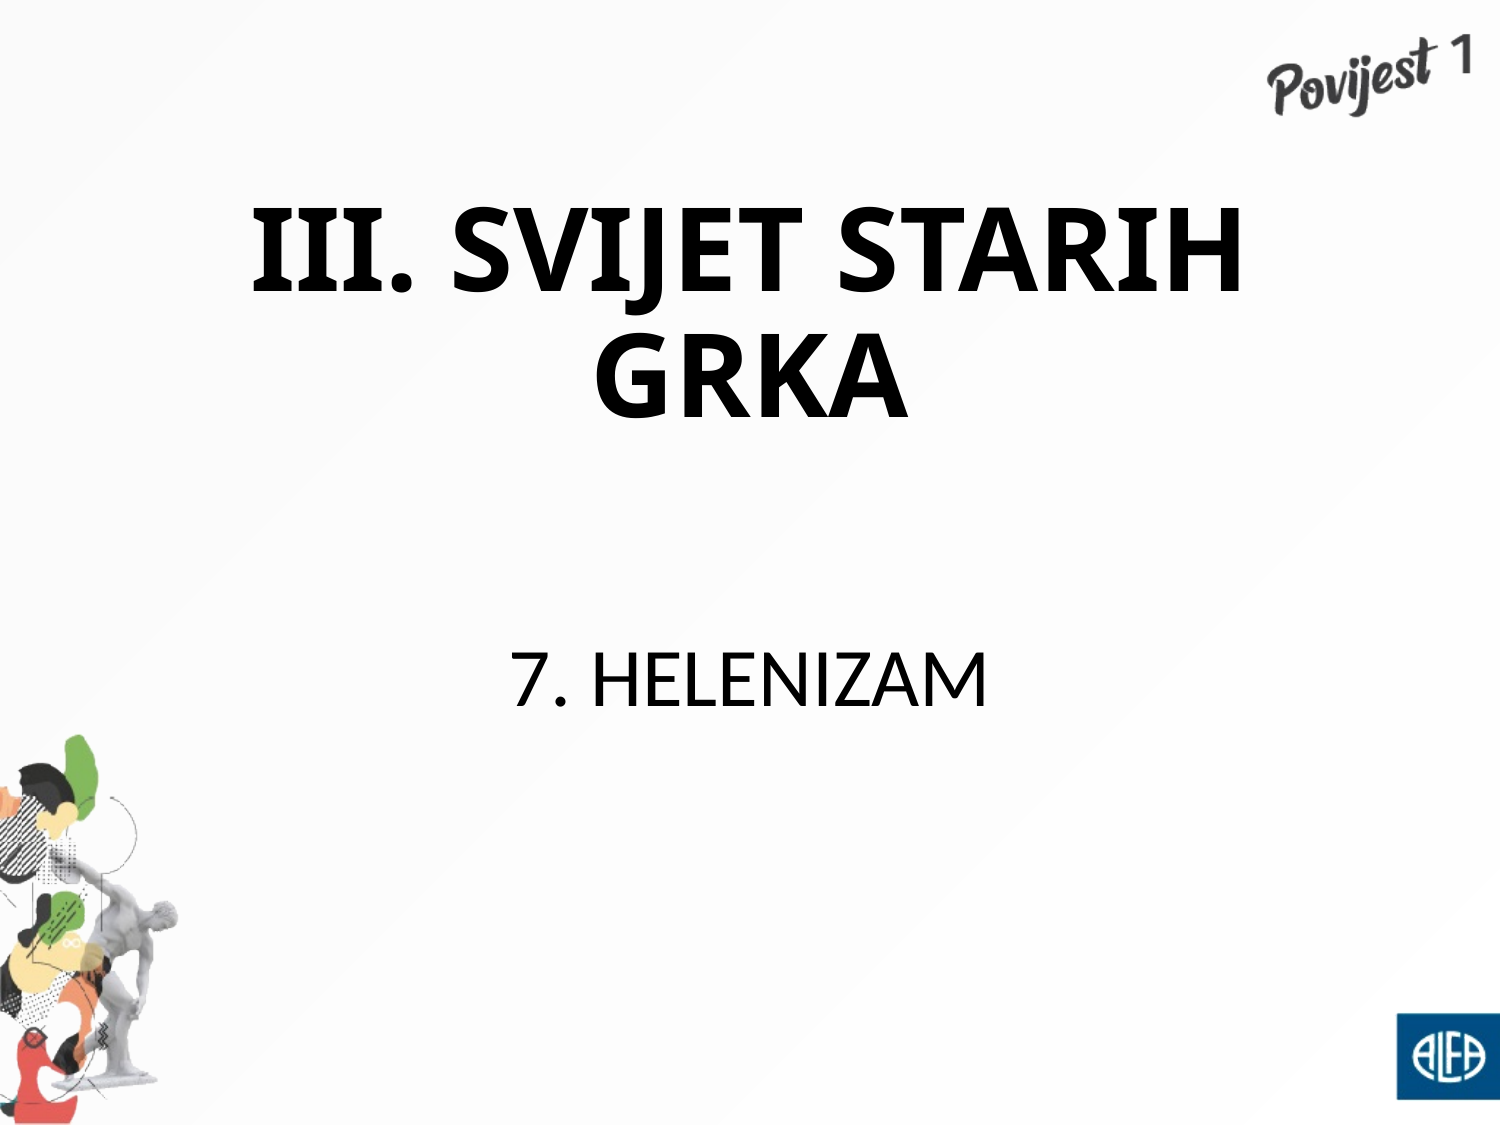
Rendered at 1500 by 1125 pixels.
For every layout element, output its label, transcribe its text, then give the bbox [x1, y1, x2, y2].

title III. SVIJET STARIH GRKA [112, 184, 1388, 450]
subtitle 7. HELENIZAM [187, 590, 1313, 795]
picture [0, 0, 1500, 1125]
